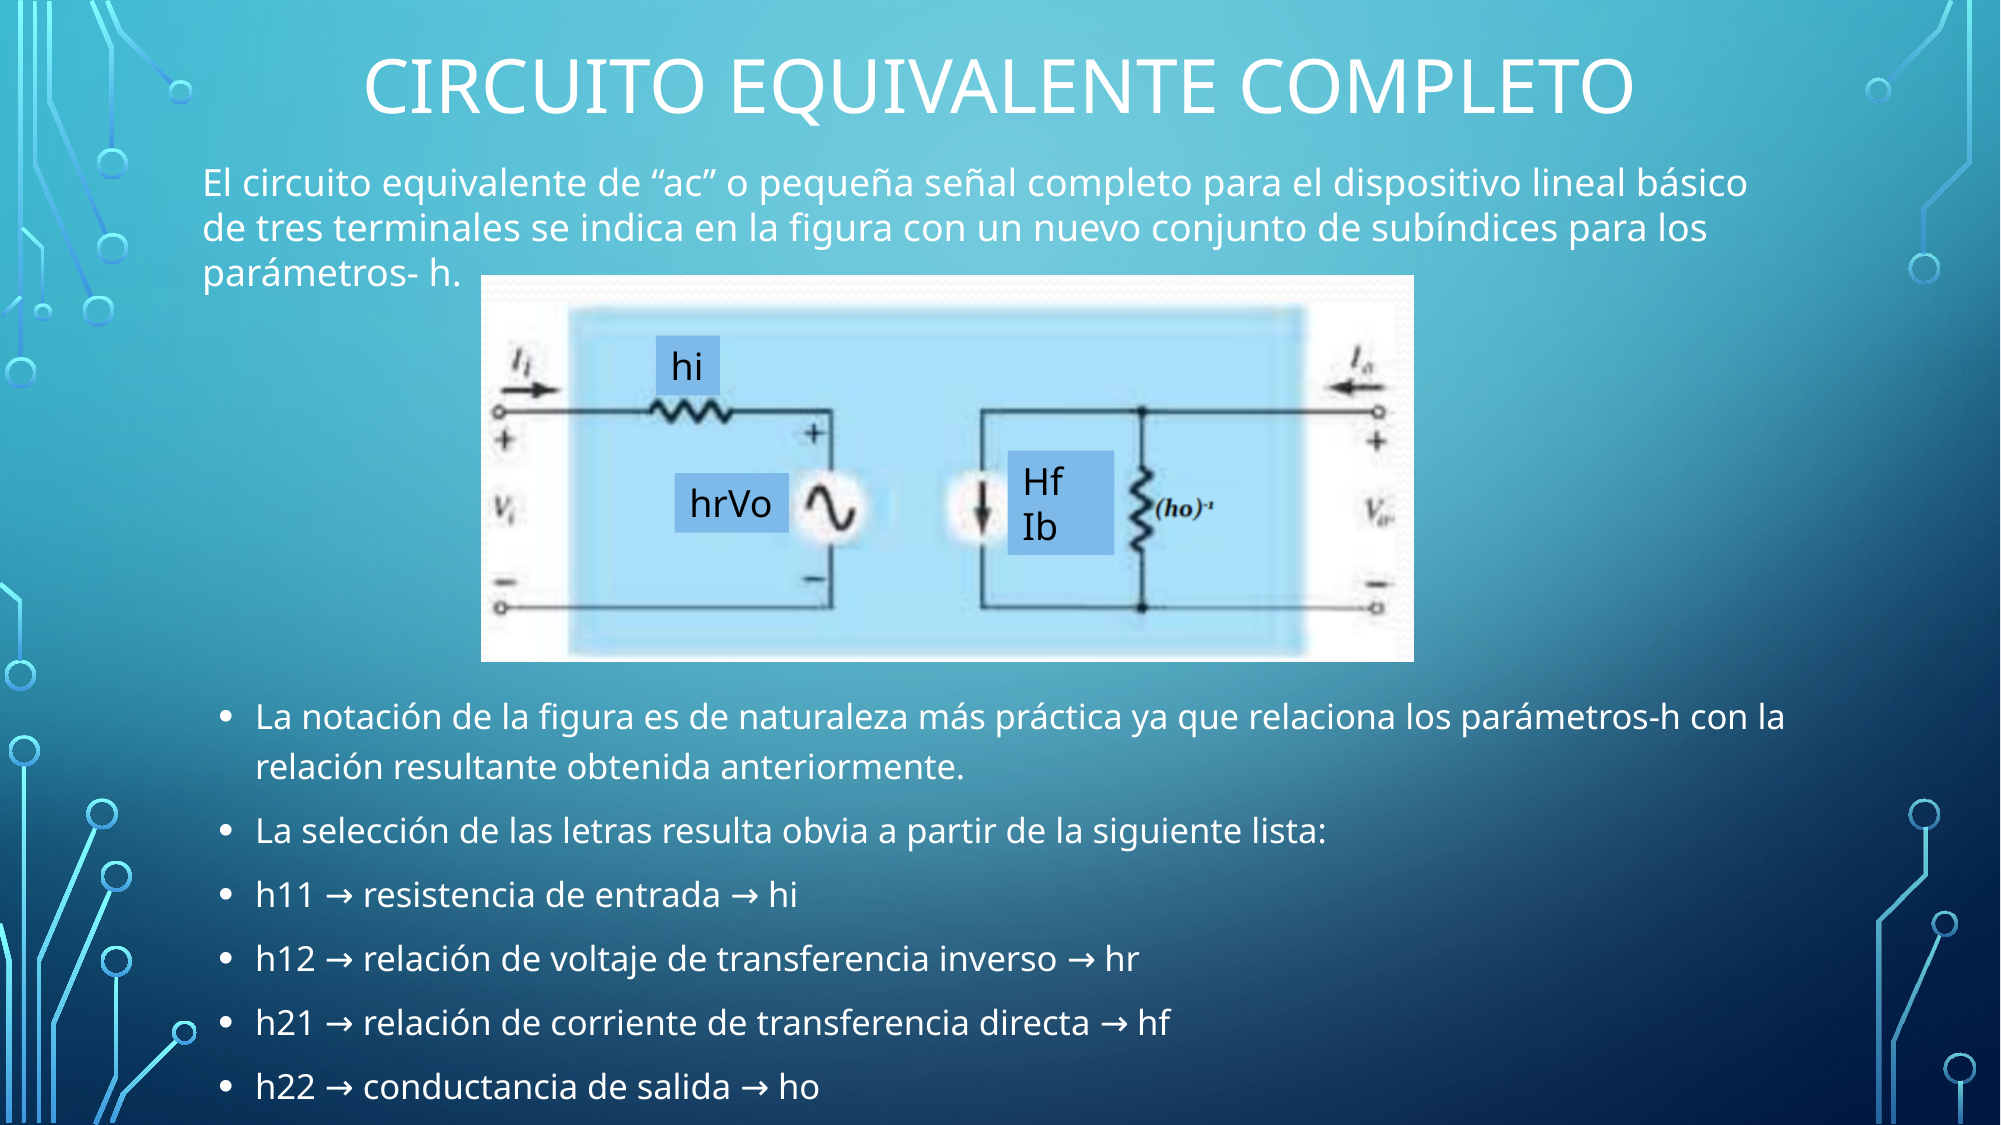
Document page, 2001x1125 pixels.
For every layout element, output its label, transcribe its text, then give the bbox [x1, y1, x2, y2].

list La notación de la figura es de naturaleza más práctica ya que relaciona los parámetros‐h con la relación resultante obtenida anteriormente. La selección de las letras resulta obvia a partir de la siguiente lista: h11 → resistencia de entrada → hi h12 → relación de voltaje de transferencia inverso → hr h21 → relación de corriente de transferencia directa → hf h22 → conductancia de salida → ho [203, 679, 1813, 1115]
picture [481, 275, 1414, 662]
text_box El circuito equivalente de “ac” o pequeña señal completo para el dispositivo lineal básico de tres terminales se indica en la figura con un nuevo conjunto de subíndices para los parámetros‐ h. [187, 151, 1813, 302]
title CIRCUITO EQUIVALENTE COMPLETO [187, 27, 1813, 151]
